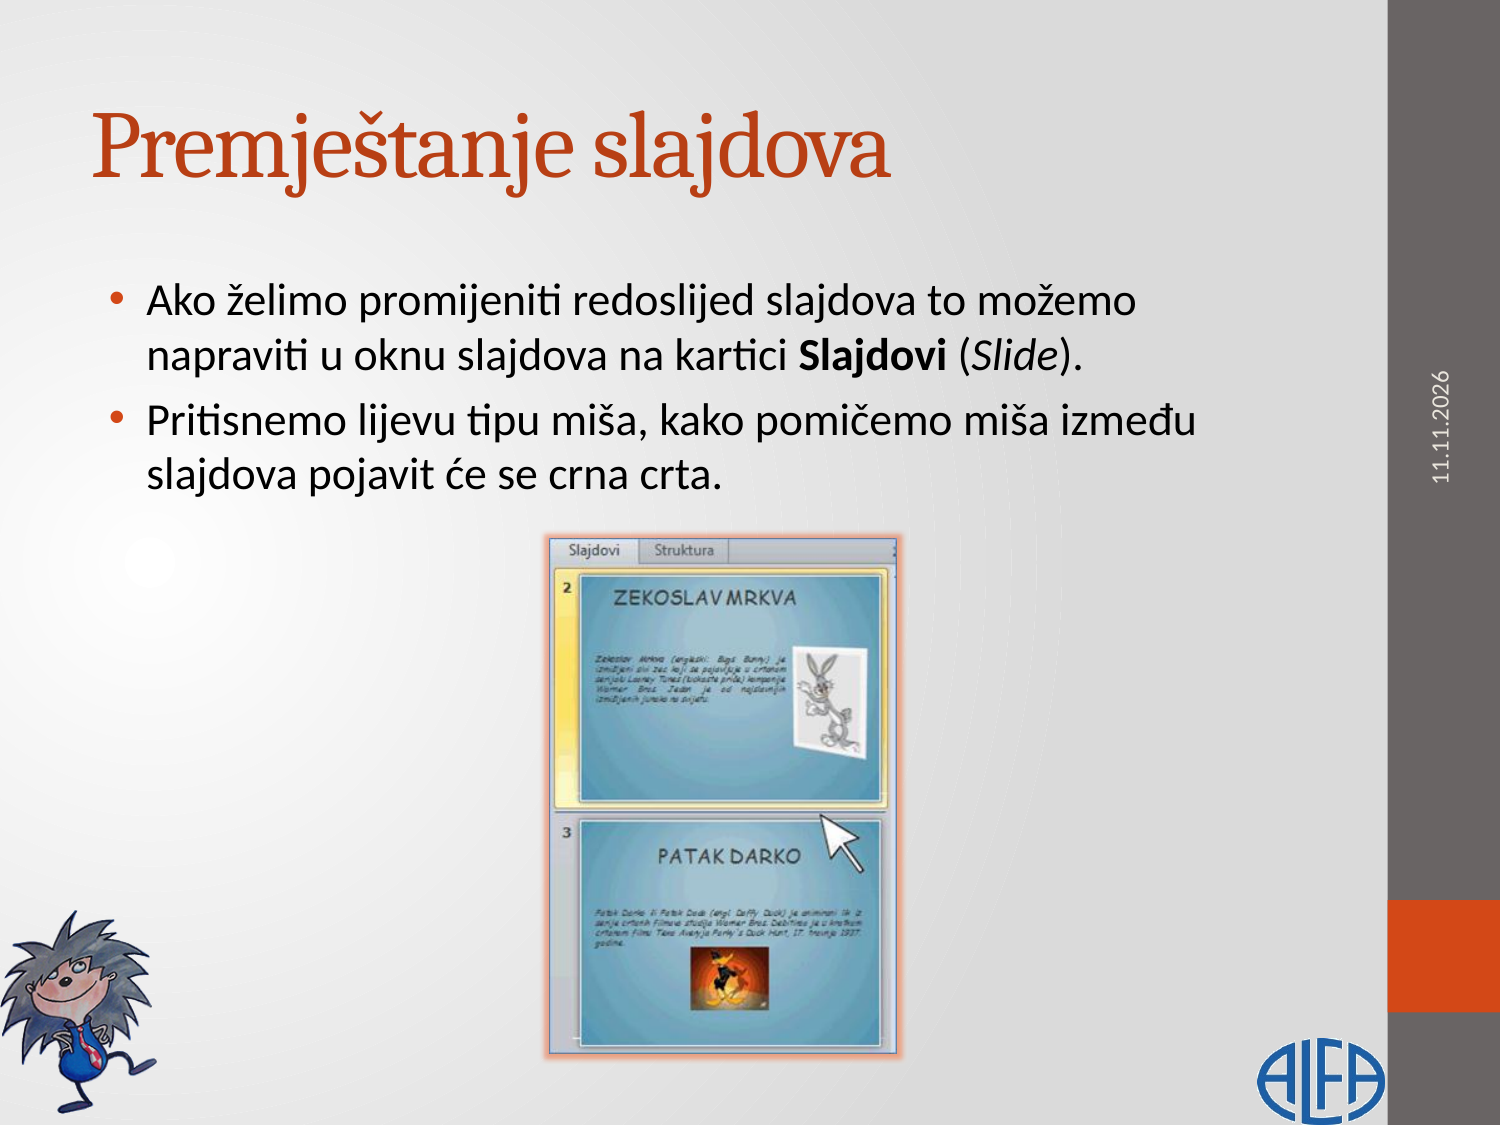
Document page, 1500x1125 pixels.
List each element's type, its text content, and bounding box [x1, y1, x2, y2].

picture [1257, 1038, 1385, 1125]
title Premještanje slajdova [75, 45, 1325, 233]
list Ako želimo promijeniti redoslijed slajdova to možemo napraviti u oknu slajdova na kartici Slajdovi (Slide). Pritisnemo lijevu tipu miša, kako pomičemo miša između slajdova pojavit će se crna crta. [75, 262, 1325, 740]
picture [0, 910, 157, 1114]
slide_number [1408, 100, 1469, 501]
picture [548, 538, 898, 1055]
